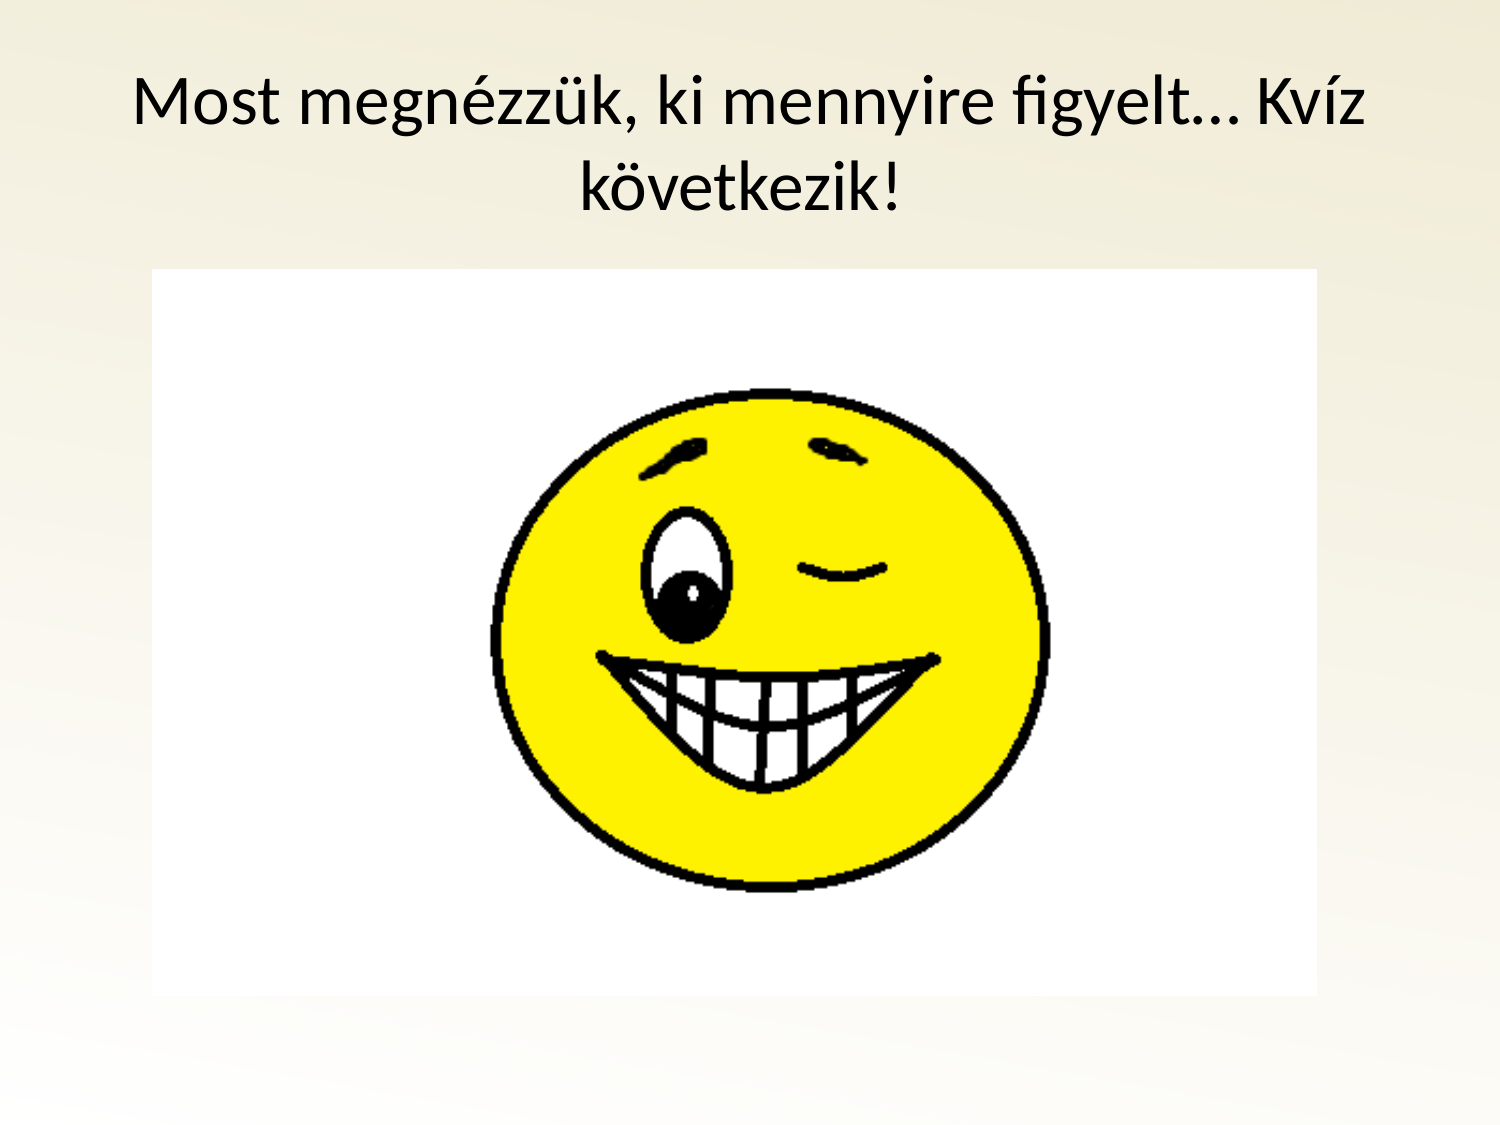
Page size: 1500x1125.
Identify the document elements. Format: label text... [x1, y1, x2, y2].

title Most megnézzük, ki mennyire figyelt… Kvíz következik! [75, 45, 1425, 233]
picture [152, 269, 1317, 997]
